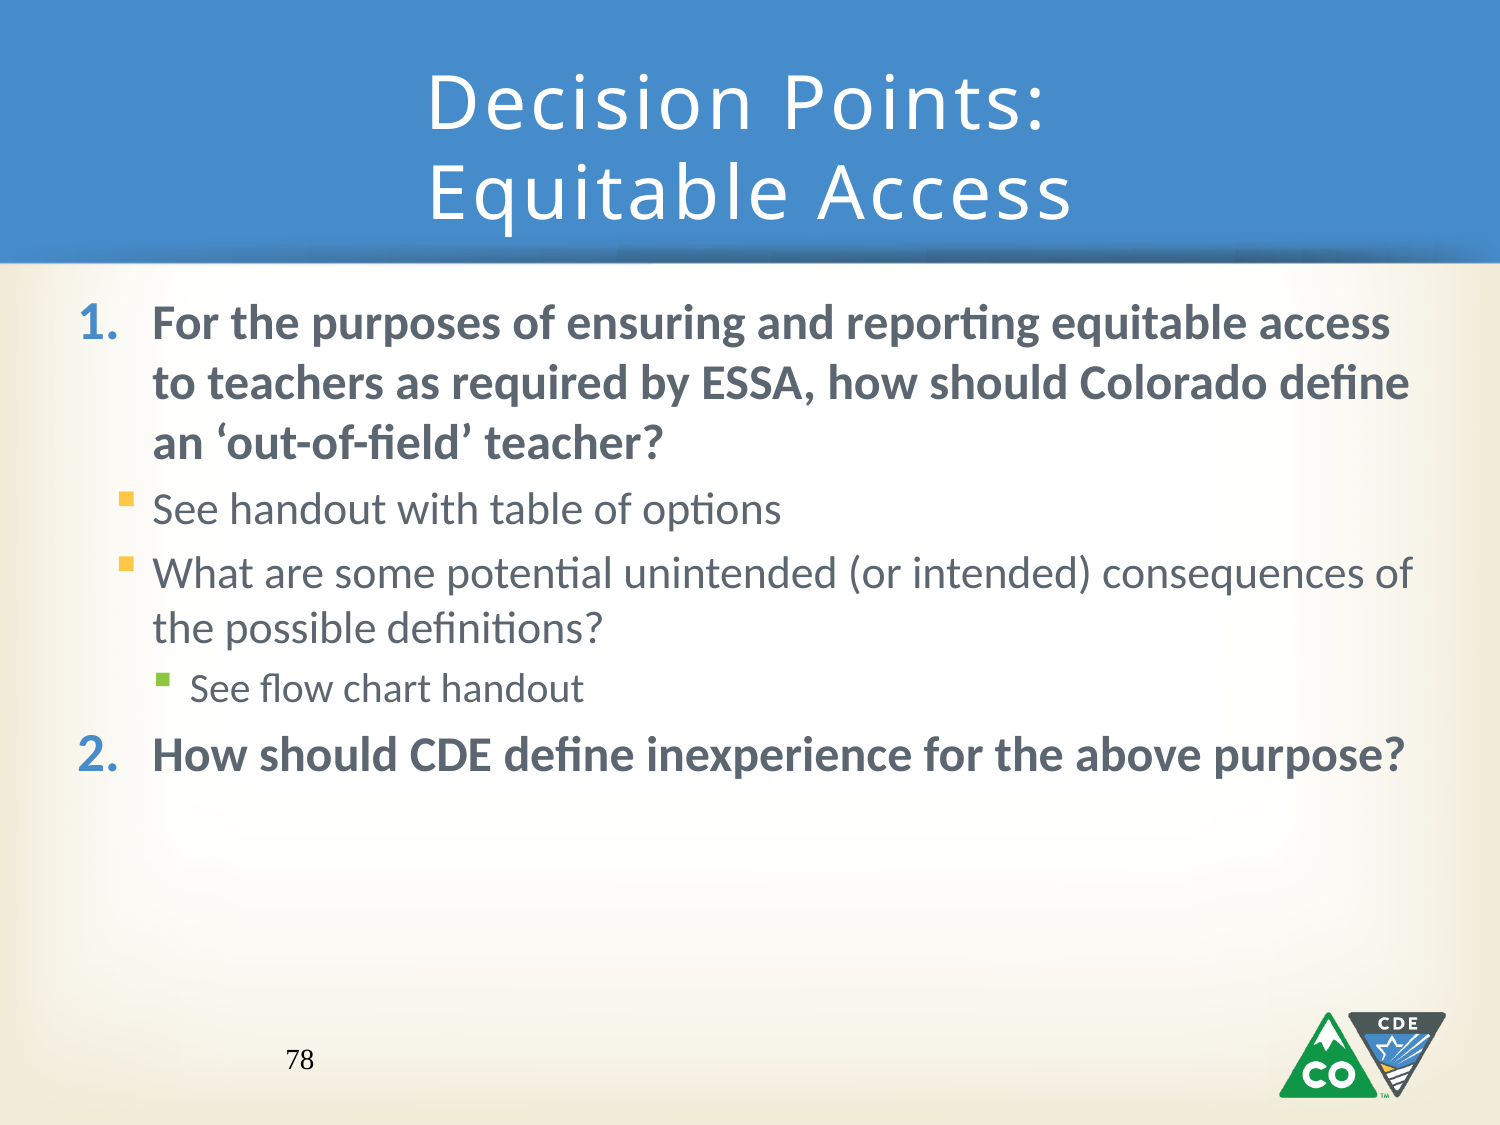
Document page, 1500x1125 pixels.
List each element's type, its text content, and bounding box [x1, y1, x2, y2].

title Decision Points: Equitable Access [62, 58, 1438, 232]
footer 78 [62, 1027, 538, 1088]
list For the purposes of ensuring and reporting equitable access to teachers as required by ESSA, how should Colorado define an ‘out-of-field’ teacher? See handout with table of options What are some potential unintended (or intended) consequences of the possible definitions? See flow chart handout How should CDE define inexperience for the above purpose? [62, 281, 1442, 1005]
picture [0, 0, 1500, 1125]
